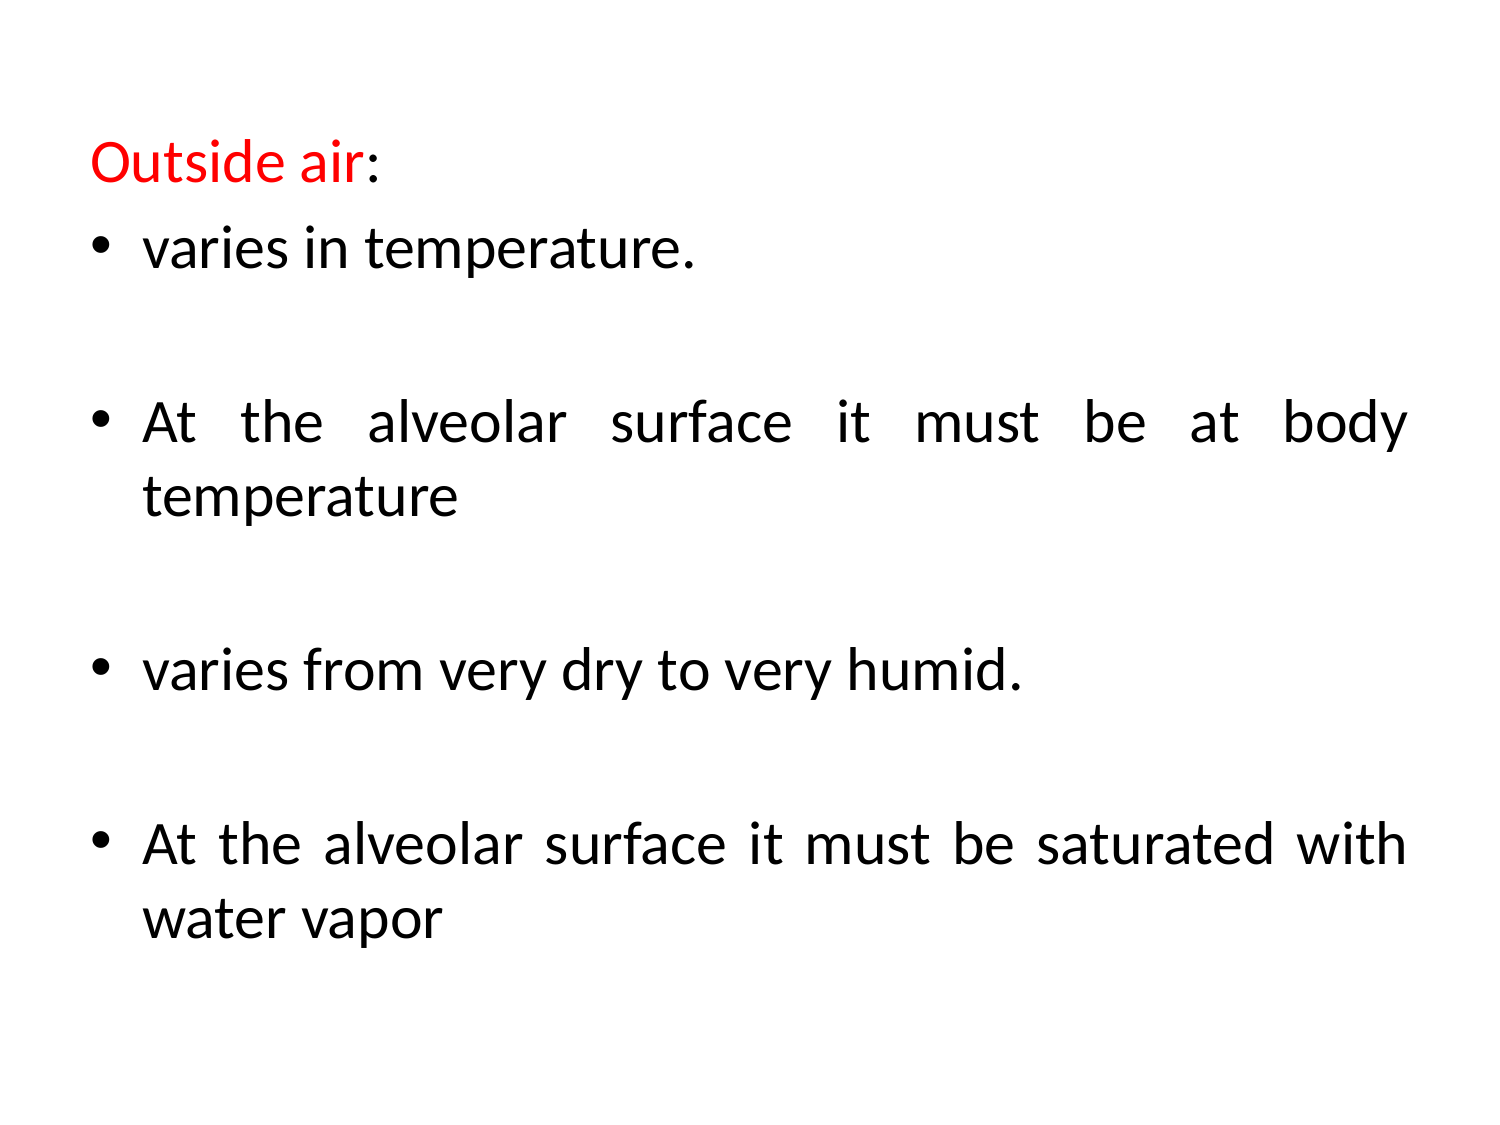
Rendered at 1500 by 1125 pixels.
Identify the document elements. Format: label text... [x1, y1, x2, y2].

list Outside air: varies in temperature. At the alveolar surface it must be at body temperature varies from very dry to very humid. At the alveolar surface it must be saturated with water vapor [75, 112, 1425, 963]
